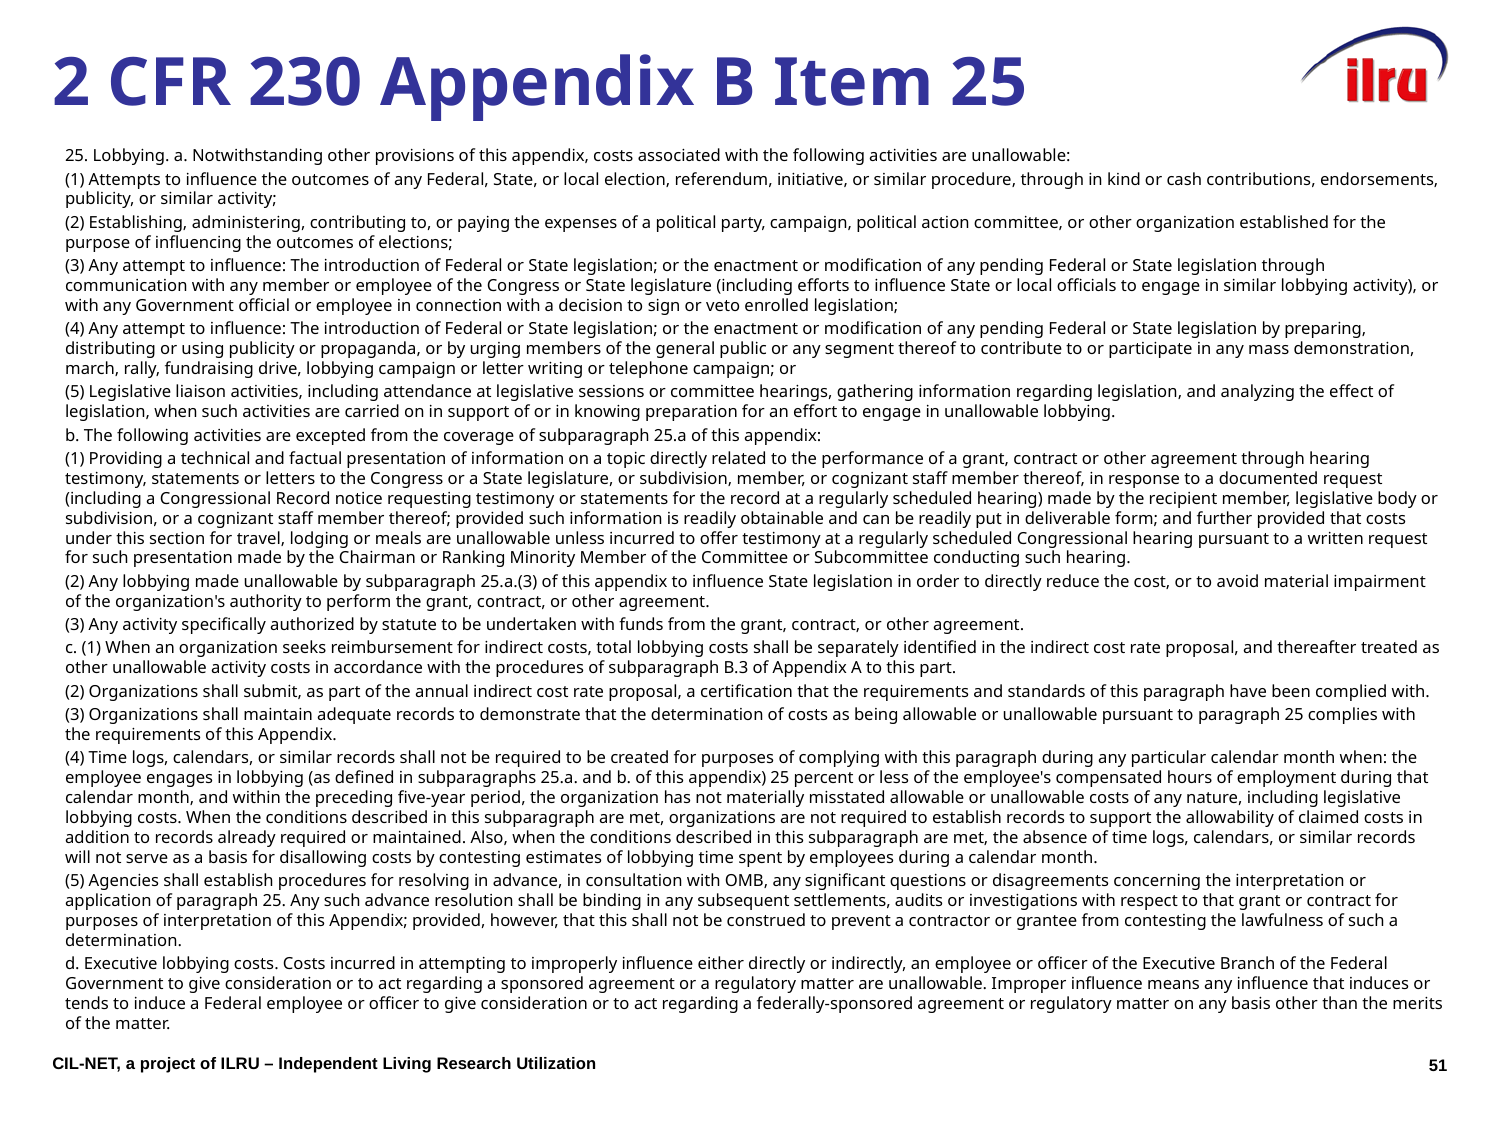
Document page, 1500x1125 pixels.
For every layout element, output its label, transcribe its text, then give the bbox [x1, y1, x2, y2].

list 25. Lobbying. a. Notwithstanding other provisions of this appendix, costs associated with the following activities are unallowable: (1) Attempts to influence the outcomes of any Federal, State, or local election, referendum, initiative, or similar procedure, through in kind or cash contributions, endorsements, publicity, or similar activity; (2) Establishing, administering, contributing to, or paying the expenses of a political party, campaign, political action committee, or other organization established for the purpose of influencing the outcomes of elections; (3) Any attempt to influence: The introduction of Federal or State legislation; or the enactment or modification of any pending Federal or State legislation through communication with any member or employee of the Congress or State legislature (including efforts to influence State or local officials to engage in similar lobbying activity), or with any Government official or employee in connection with a decision to sign or veto enrolled legislation; (4) Any attempt to influence: The introduction of Federal or State legislation; or the enactment or modification of any pending Federal or State legislation by preparing, distributing or using publicity or propaganda, or by urging members of the general public or any segment thereof to contribute to or participate in any mass demonstration, march, rally, fundraising drive, lobbying campaign or letter writing or telephone campaign; or (5) Legislative liaison activities, including attendance at legislative sessions or committee hearings, gathering information regarding legislation, and analyzing the effect of legislation, when such activities are carried on in support of or in knowing preparation for an effort to engage in unallowable lobbying. b. The following activities are excepted from the coverage of subparagraph 25.a of this appendix: (1) Providing a technical and factual presentation of information on a topic directly related to the performance of a grant, contract or other agreement through hearing testimony, statements or letters to the Congress or a State legislature, or subdivision, member, or cognizant staff member thereof, in response to a documented request (including a Congressional Record notice requesting testimony or statements for the record at a regularly scheduled hearing) made by the recipient member, legislative body or subdivision, or a cognizant staff member thereof; provided such information is readily obtainable and can be readily put in deliverable form; and further provided that costs under this section for travel, lodging or meals are unallowable unless incurred to offer testimony at a regularly scheduled Congressional hearing pursuant to a written request for such presentation made by the Chairman or Ranking Minority Member of the Committee or Subcommittee conducting such hearing. (2) Any lobbying made unallowable by subparagraph 25.a.(3) of this appendix to influence State legislation in order to directly reduce the cost, or to avoid material impairment of the organization's authority to perform the grant, contract, or other agreement. (3) Any activity specifically authorized by statute to be undertaken with funds from the grant, contract, or other agreement. c. (1) When an organization seeks reimbursement for indirect costs, total lobbying costs shall be separately identified in the indirect cost rate proposal, and thereafter treated as other unallowable activity costs in accordance with the procedures of subparagraph B.3 of Appendix A to this part. (2) Organizations shall submit, as part of the annual indirect cost rate proposal, a certification that the requirements and standards of this paragraph have been complied with. (3) Organizations shall maintain adequate records to demonstrate that the determination of costs as being allowable or unallowable pursuant to paragraph 25 complies with the requirements of this Appendix. (4) Time logs, calendars, or similar records shall not be required to be created for purposes of complying with this paragraph during any particular calendar month when: the employee engages in lobbying (as defined in subparagraphs 25.a. and b. of this appendix) 25 percent or less of the employee's compensated hours of employment during that calendar month, and within the preceding five-year period, the organization has not materially misstated allowable or unallowable costs of any nature, including legislative lobbying costs. When the conditions described in this subparagraph are met, organizations are not required to establish records to support the allowability of claimed costs in addition to records already required or maintained. Also, when the conditions described in this subparagraph are met, the absence of time logs, calendars, or similar records will not serve as a basis for disallowing costs by contesting estimates of lobbying time spent by employees during a calendar month. (5) Agencies shall establish procedures for resolving in advance, in consultation with OMB, any significant questions or disagreements concerning the interpretation or application of paragraph 25. Any such advance resolution shall be binding in any subsequent settlements, audits or investigations with respect to that grant or contract for purposes of interpretation of this Appendix; provided, however, that this shall not be construed to prevent a contractor or grantee from contesting the lawfulness of such a determination. d. Executive lobbying costs. Costs incurred in attempting to improperly influence either directly or indirectly, an employee or officer of the Executive Branch of the Federal Government to give consideration or to act regarding a sponsored agreement or a regulatory matter are unallowable. Improper influence means any influence that induces or tends to induce a Federal employee or officer to give consideration or to act regarding a federally-sponsored agreement or regulatory matter on any basis other than the merits of the matter. [50, 137, 1463, 1025]
picture [1299, 24, 1463, 103]
title 2 CFR 230 Appendix B Item 25 [37, 44, 1426, 113]
slide_number 50 [1074, 1047, 1463, 1088]
